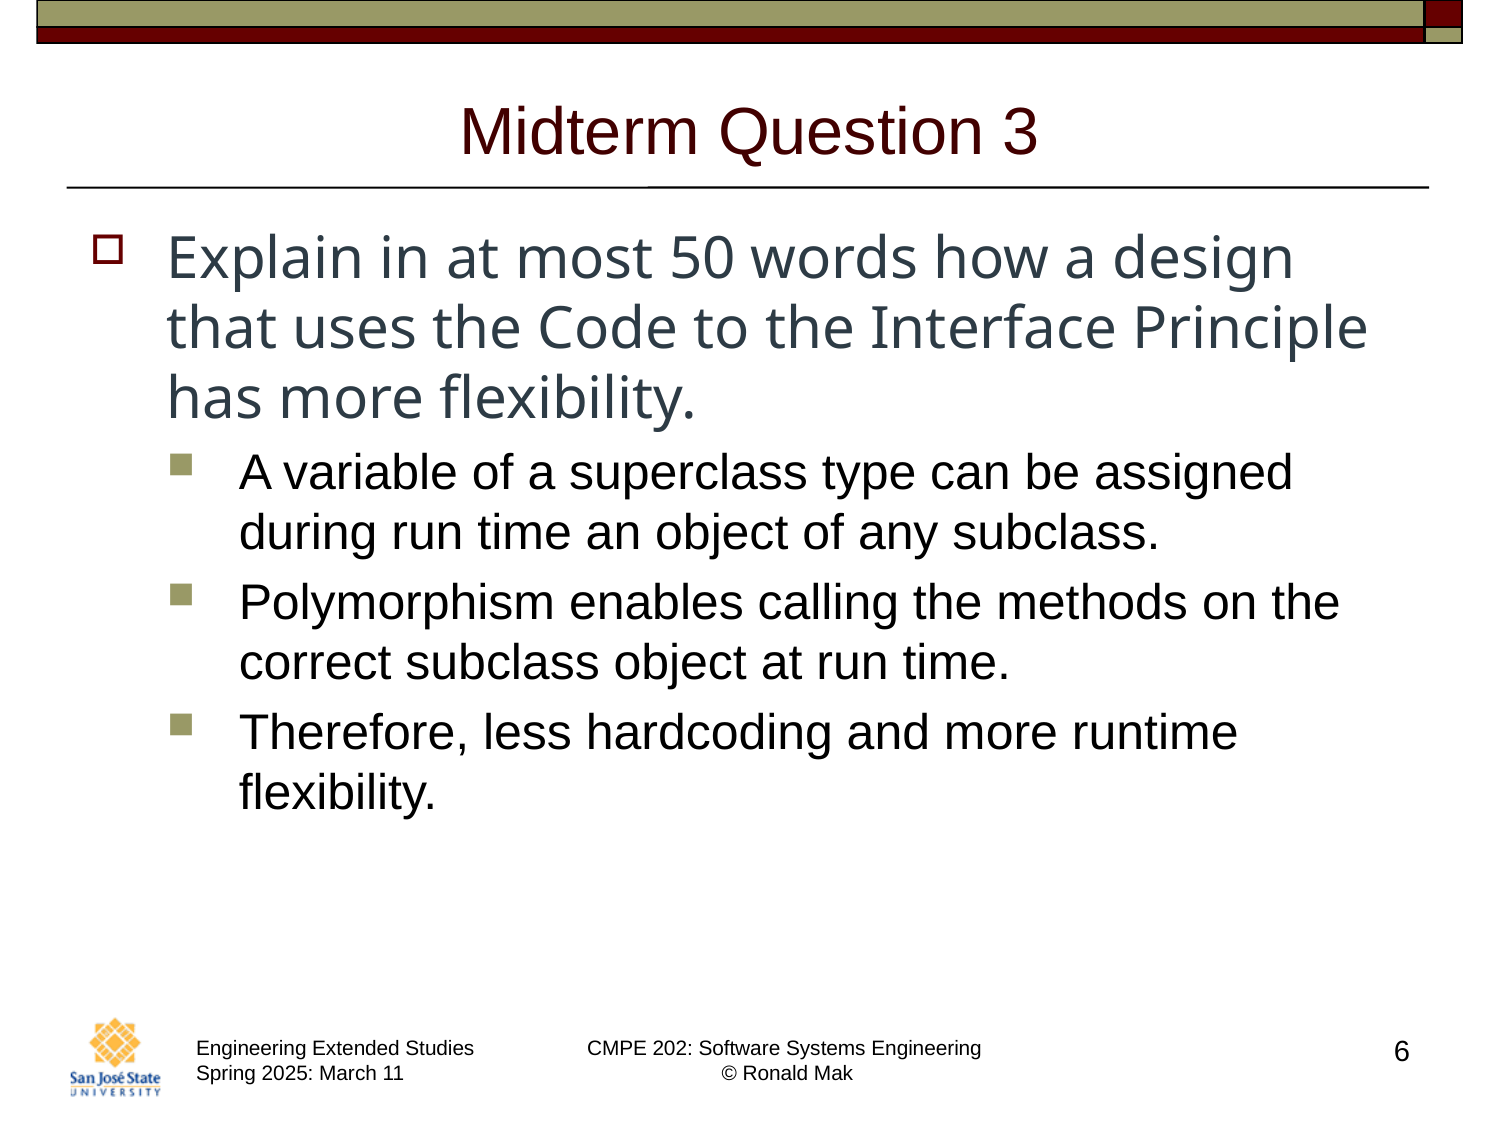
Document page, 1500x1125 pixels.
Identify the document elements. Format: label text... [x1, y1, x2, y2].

title Midterm Question 3 [75, 67, 1425, 175]
list Explain in at most 50 words how a design that uses the Code to the Interface Principle has more flexibility. A variable of a superclass type can be assigned during run time an object of any subclass. Polymorphism enables calling the methods on the correct subclass object at run time. Therefore, less hardcoding and more runtime flexibility. [75, 212, 1425, 1006]
picture [60, 1012, 166, 1112]
slide_number 6 [1305, 1025, 1425, 1100]
